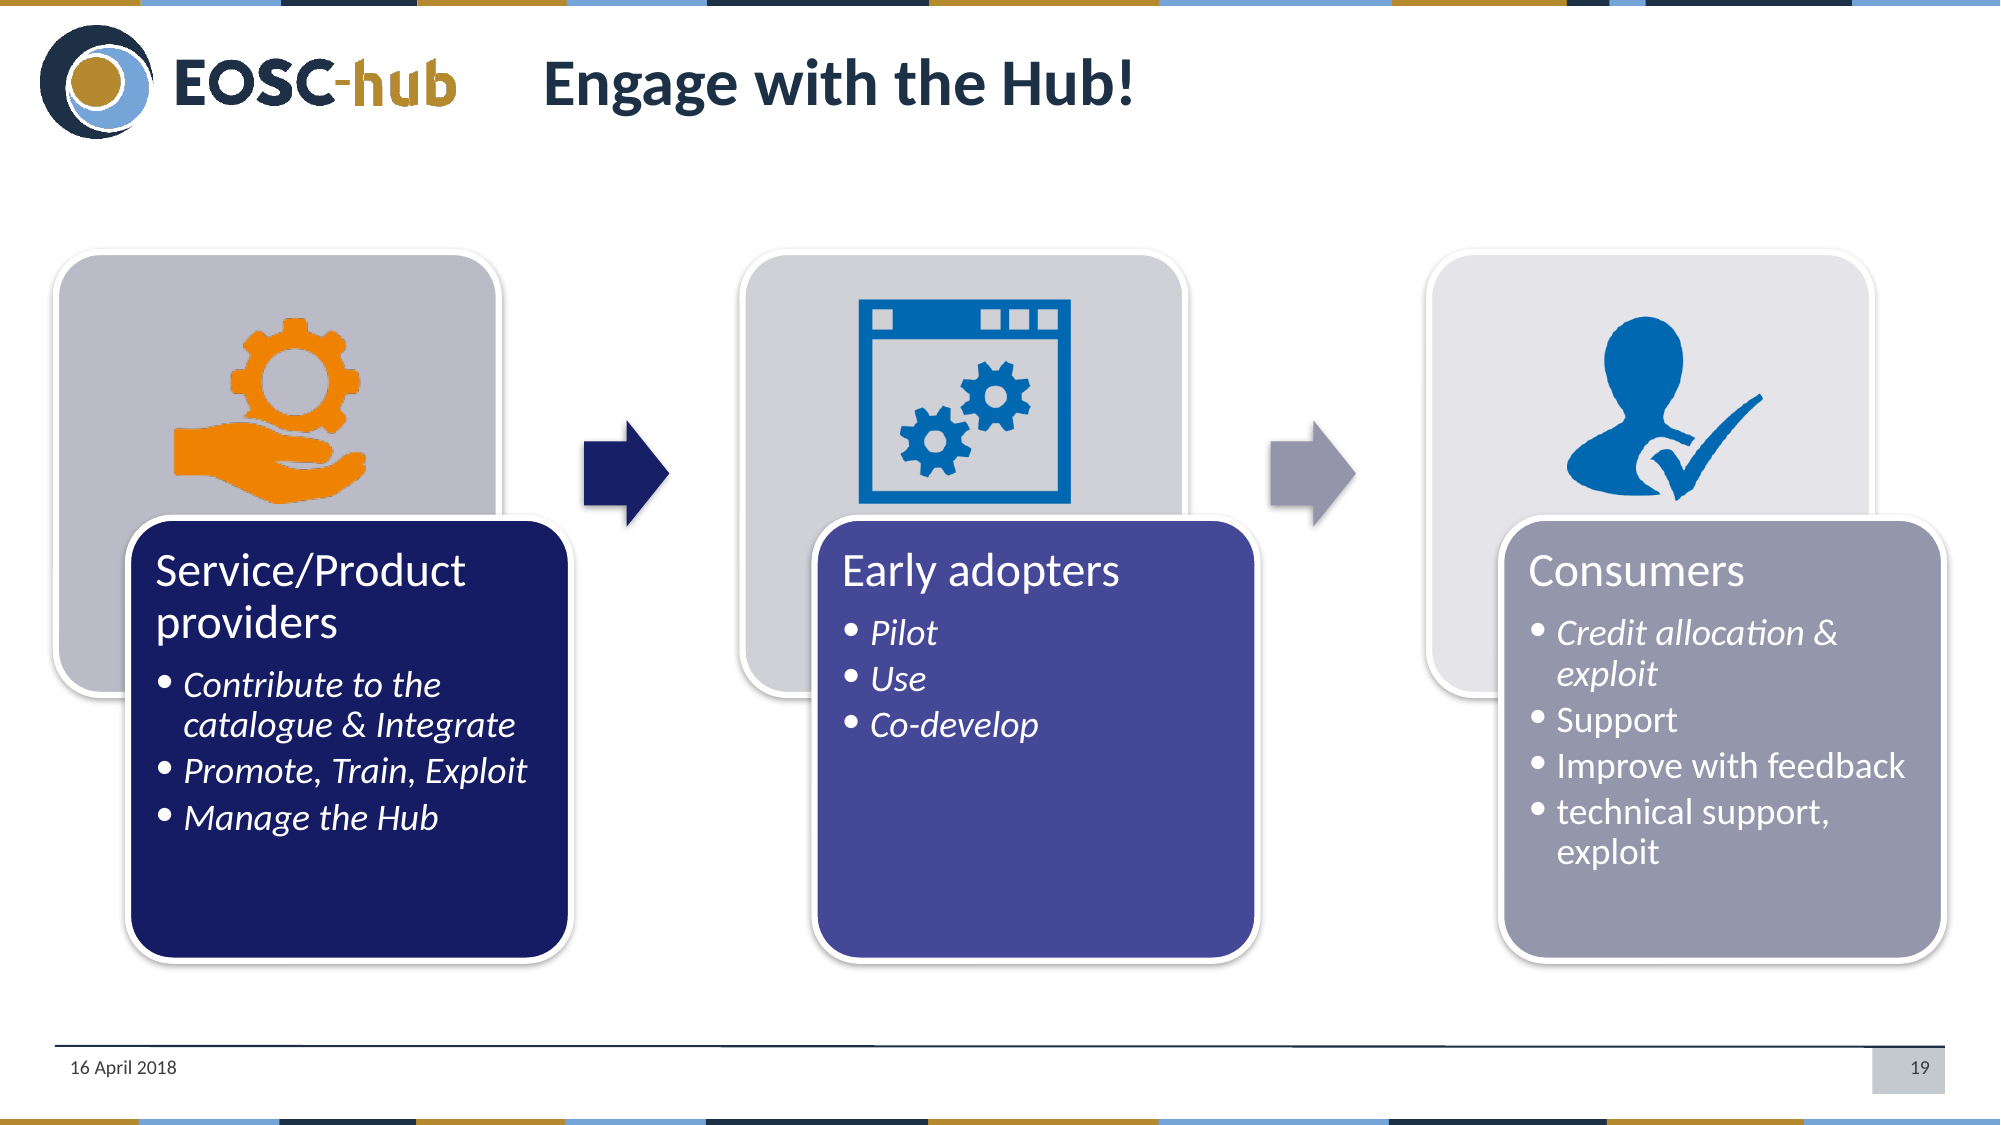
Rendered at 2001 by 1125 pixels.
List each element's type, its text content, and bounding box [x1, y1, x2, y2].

picture [1566, 316, 1764, 502]
picture [17, 19, 479, 144]
list Engage with the Hub! [528, 31, 1945, 167]
picture [0, 1119, 2000, 1125]
picture [857, 299, 1071, 504]
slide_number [55, 1046, 522, 1094]
slide_number 19 [1433, 1046, 1945, 1094]
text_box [55, 251, 1945, 961]
picture [172, 316, 366, 504]
